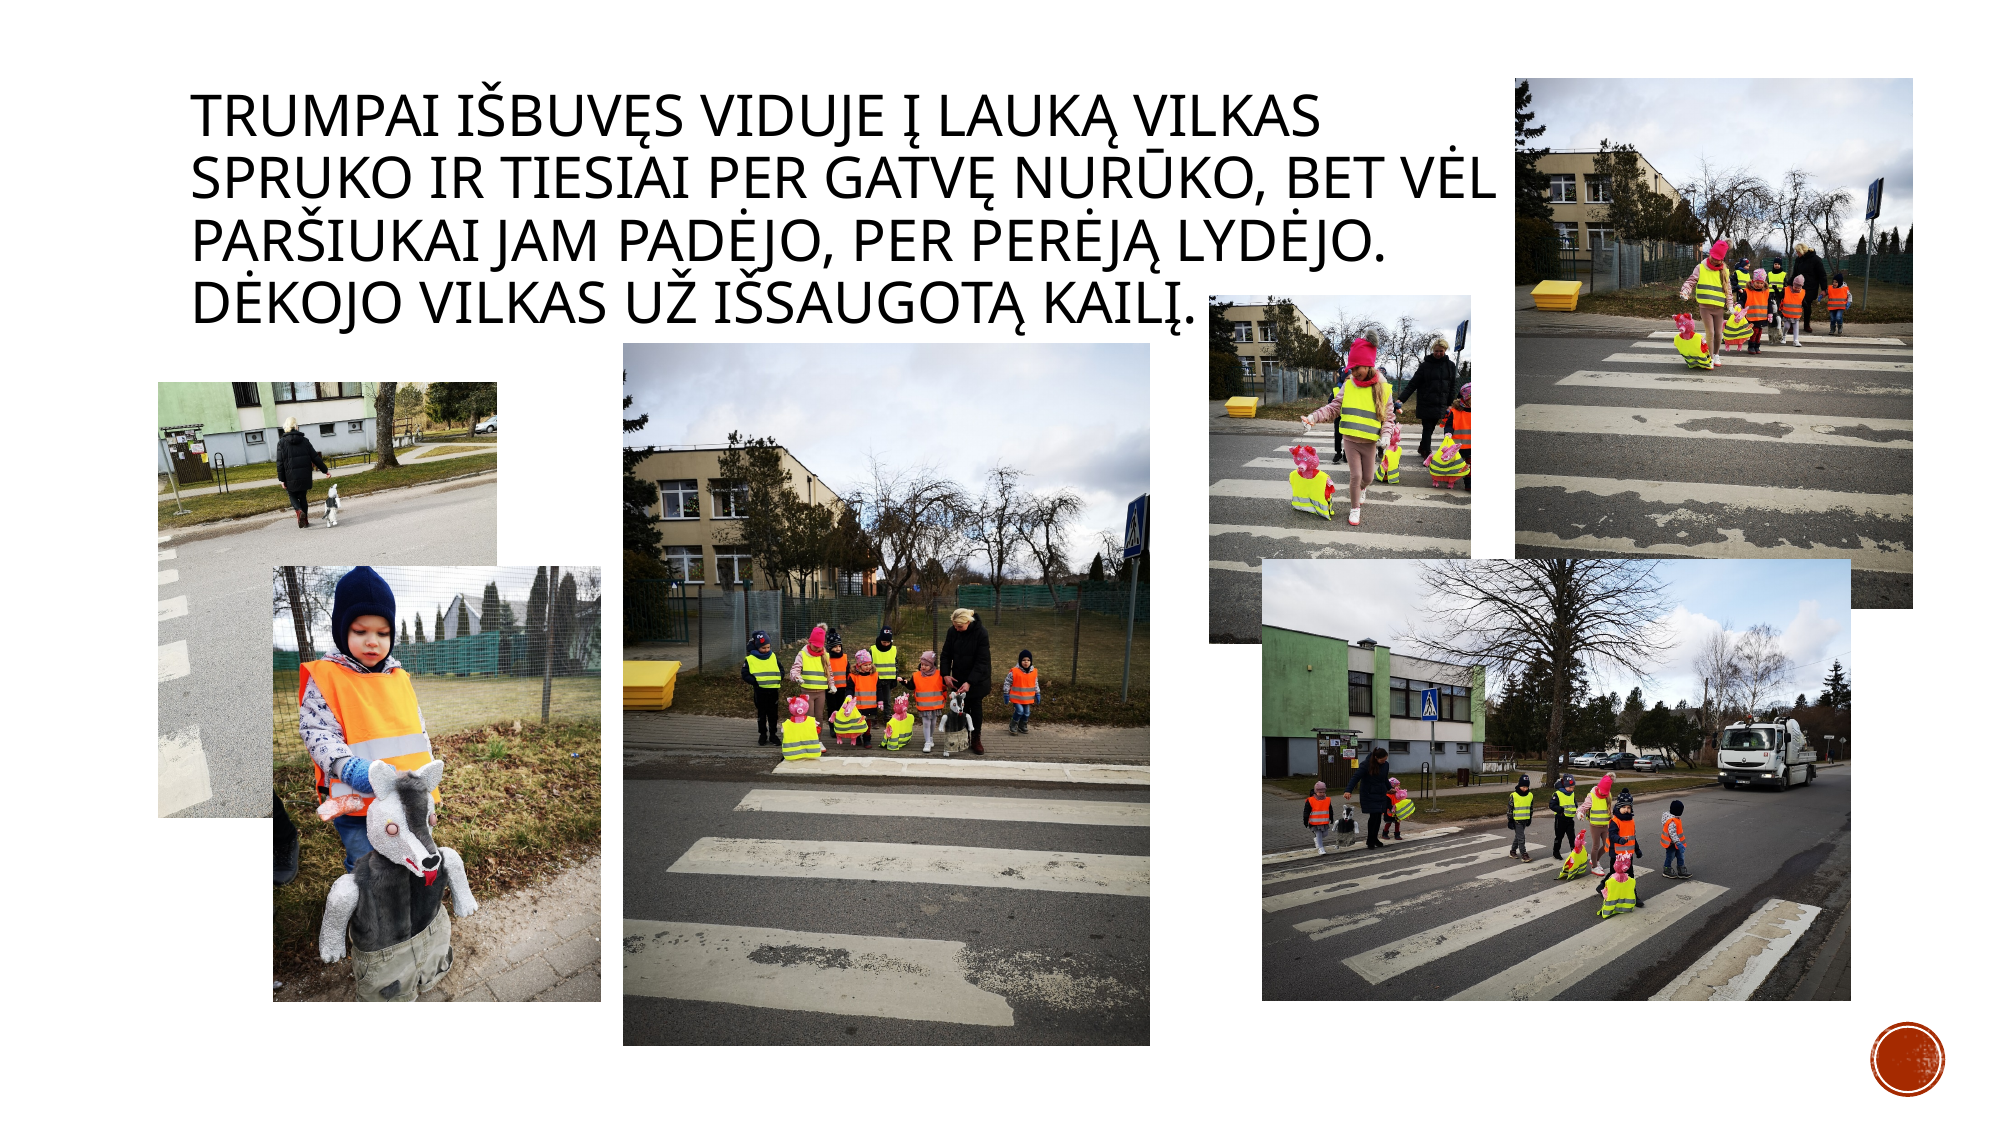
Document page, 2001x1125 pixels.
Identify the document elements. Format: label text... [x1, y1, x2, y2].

picture [1209, 78, 1913, 1001]
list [161, 385, 495, 816]
title Trumpai išbuvęs viduje į lauką vilkas spruko ir tiesiai per gatvę nurūko, bet vėl paršiukai jam padėjo, per perėją lydėjo. Dėkojo vilkas už išsaugotą kailį. [175, 79, 1515, 344]
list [275, 568, 598, 1000]
picture [623, 343, 1150, 1046]
